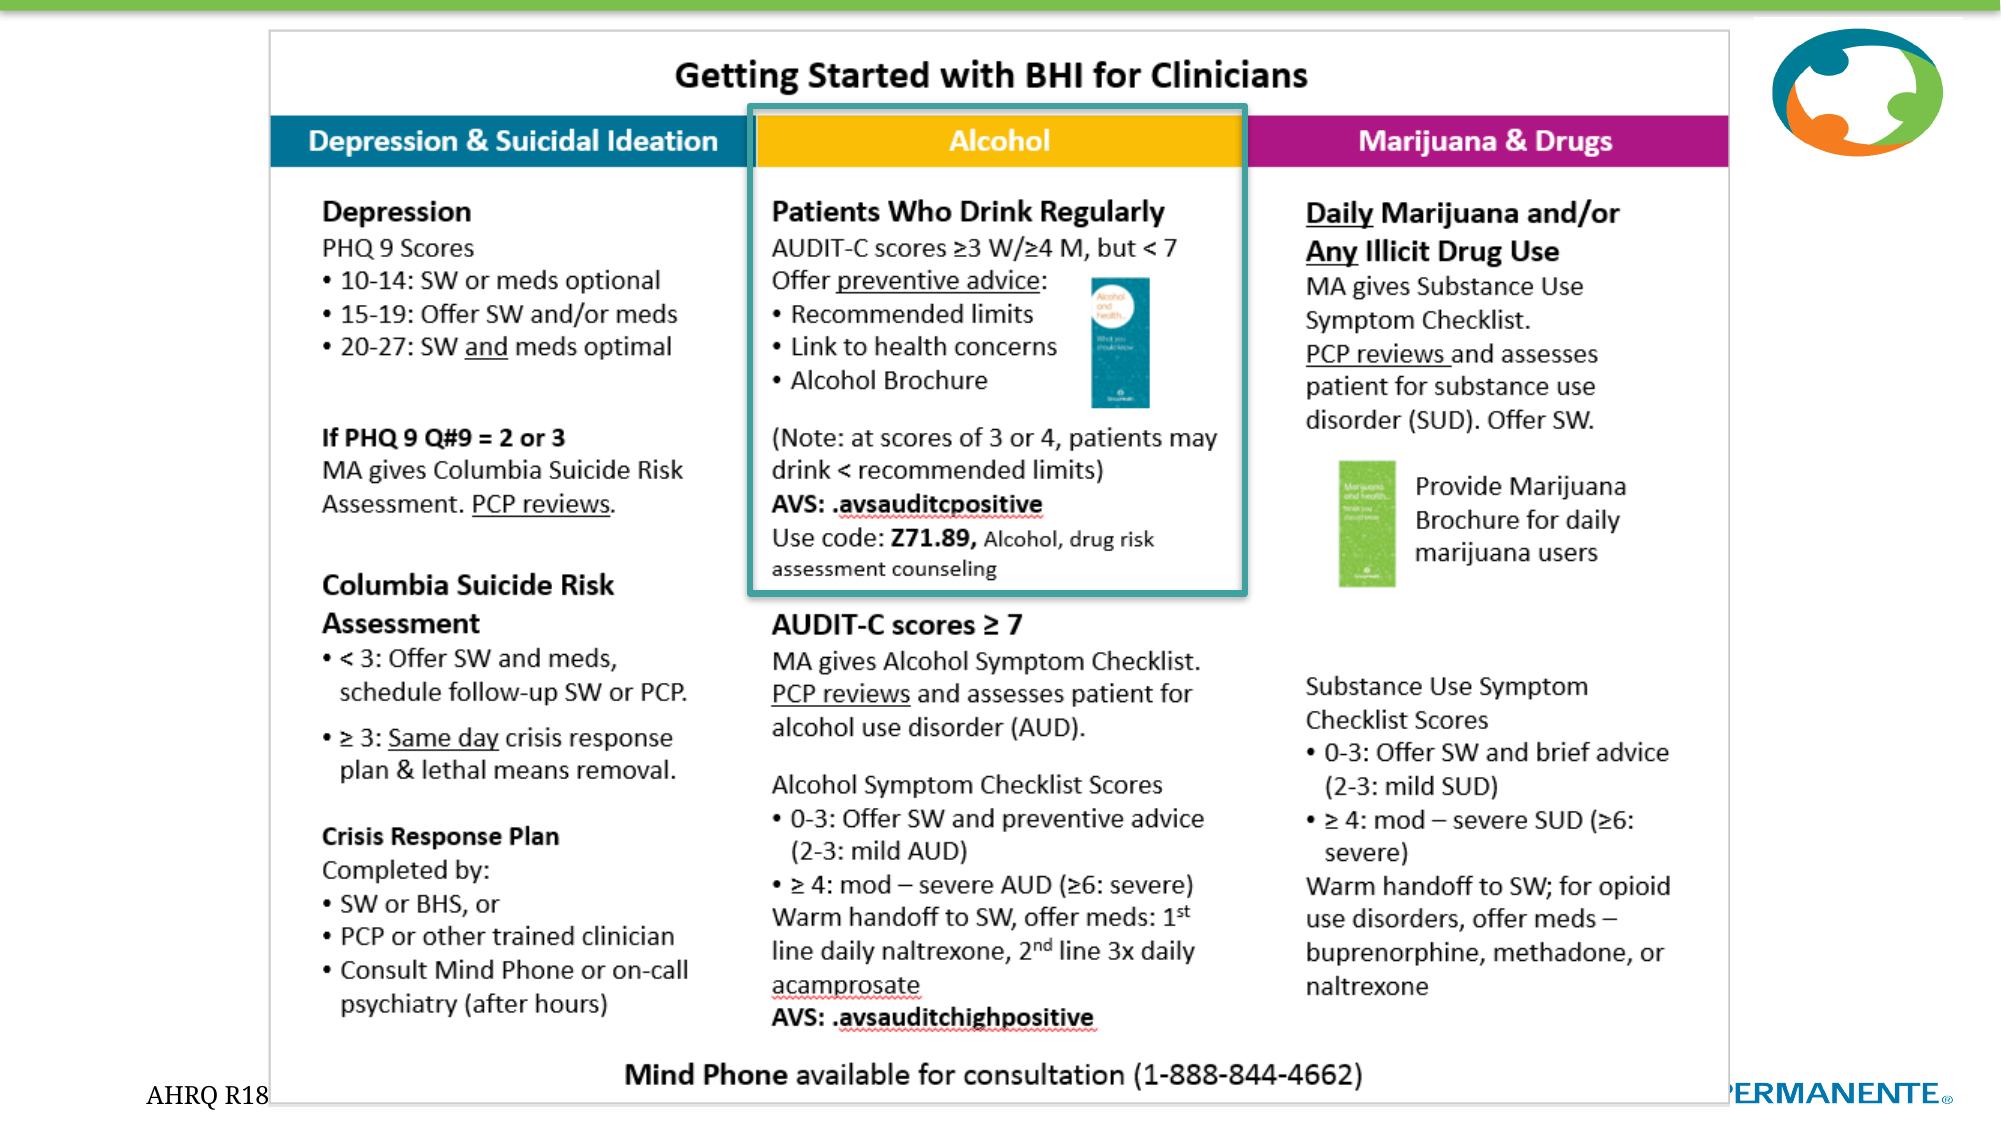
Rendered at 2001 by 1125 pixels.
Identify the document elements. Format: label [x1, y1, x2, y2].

picture [1900, 1086, 1907, 1104]
picture [1837, 1091, 1846, 1104]
picture [1760, 1086, 1768, 1091]
picture [1883, 1091, 1892, 1104]
picture [268, 29, 1953, 1107]
picture [1782, 1091, 1787, 1104]
picture [1793, 1091, 1798, 1104]
picture [1811, 1098, 1824, 1104]
picture [1760, 1095, 1767, 1104]
picture [1754, 17, 1963, 172]
